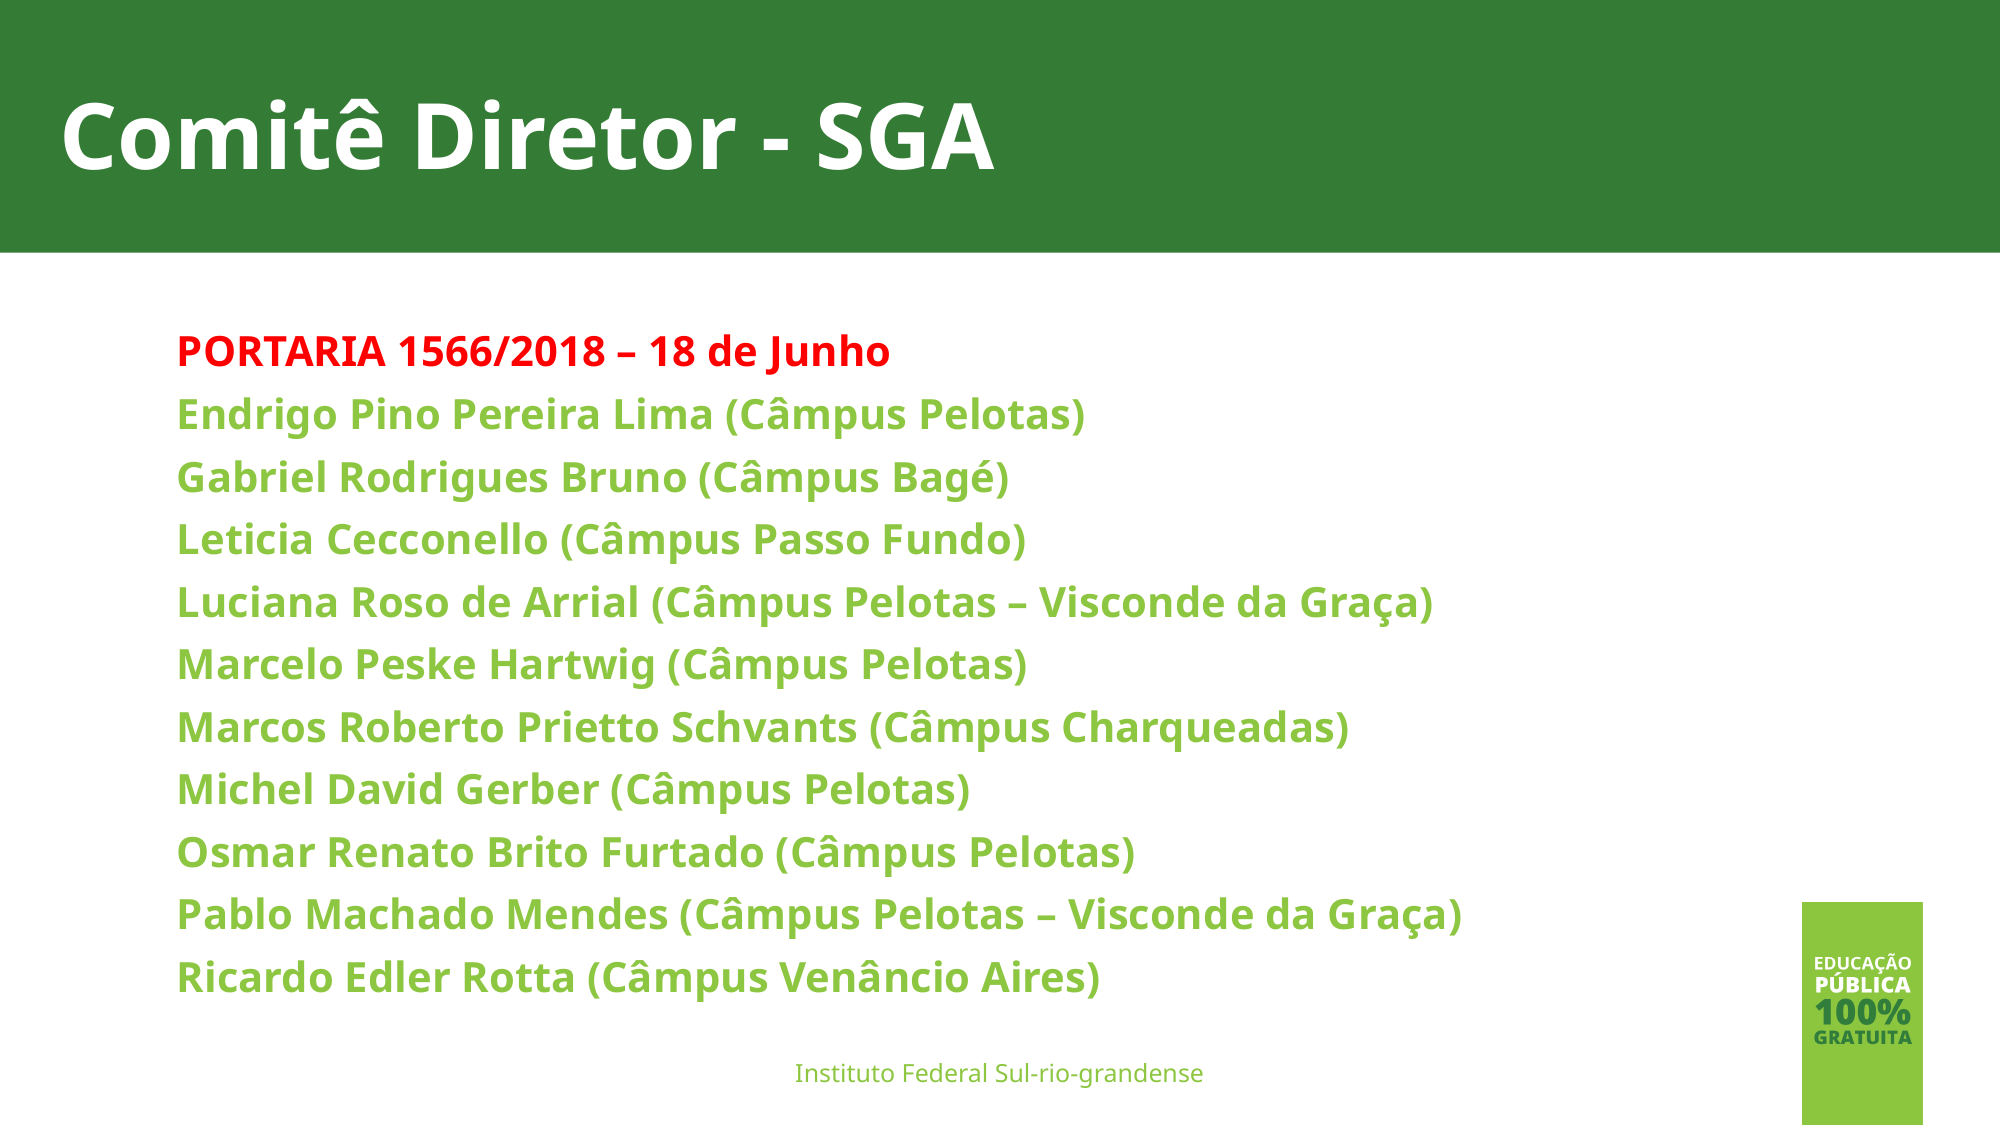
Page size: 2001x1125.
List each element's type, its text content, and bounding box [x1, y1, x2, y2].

text_box [0, 0, 2000, 254]
text_box PORTARIA 1566/2018 – 18 de Junho Endrigo Pino Pereira Lima (Câmpus Pelotas) Gabriel Rodrigues Bruno (Câmpus Bagé) Leticia Cecconello (Câmpus Passo Fundo) Luciana Roso de Arrial (Câmpus Pelotas – Visconde da Graça) Marcelo Peske Hartwig (Câmpus Pelotas) Marcos Roberto Prietto Schvants (Câmpus Charqueadas) Michel David Gerber (Câmpus Pelotas) Osmar Renato Brito Furtado (Câmpus Pelotas) Pablo Machado Mendes (Câmpus Pelotas – Visconde da Graça) Ricardo Edler Rotta (Câmpus Venâncio Aires) [162, 317, 1757, 1009]
picture [1802, 902, 1923, 1125]
text_box Comitê Diretor - SGA [44, 25, 1469, 196]
footer Instituto Federal Sul-rio-grandense [576, 1042, 1423, 1103]
